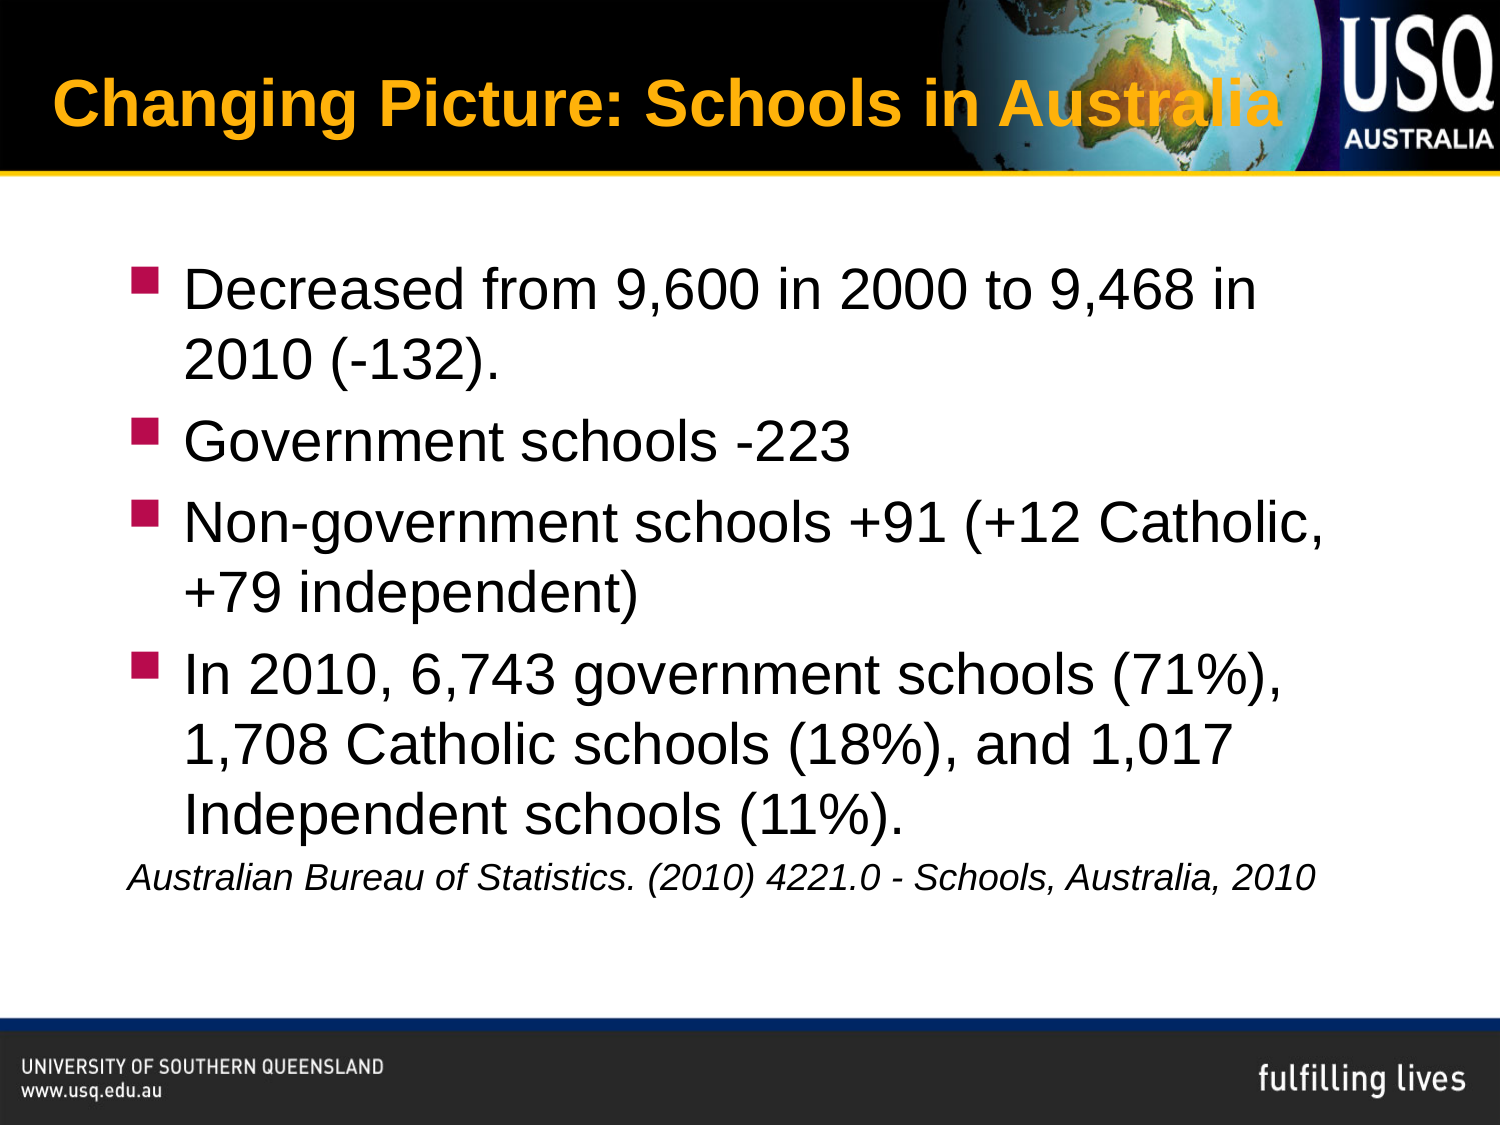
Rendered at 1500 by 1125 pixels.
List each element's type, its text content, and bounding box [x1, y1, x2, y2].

picture [0, 0, 1500, 1125]
list Decreased from 9,600 in 2000 to 9,468 in 2010 (-132). Government schools -223 Non-government schools +91 (+12 Catholic, +79 independent) In 2010, 6,743 government schools (71%), 1,708 Catholic schools (18%), and 1,017 Independent schools (11%). Australian Bureau of Statistics. (2010) 4221.0 - Schools, Australia, 2010 [112, 243, 1388, 919]
title Changing Picture: Schools in Australia [37, 0, 1388, 148]
